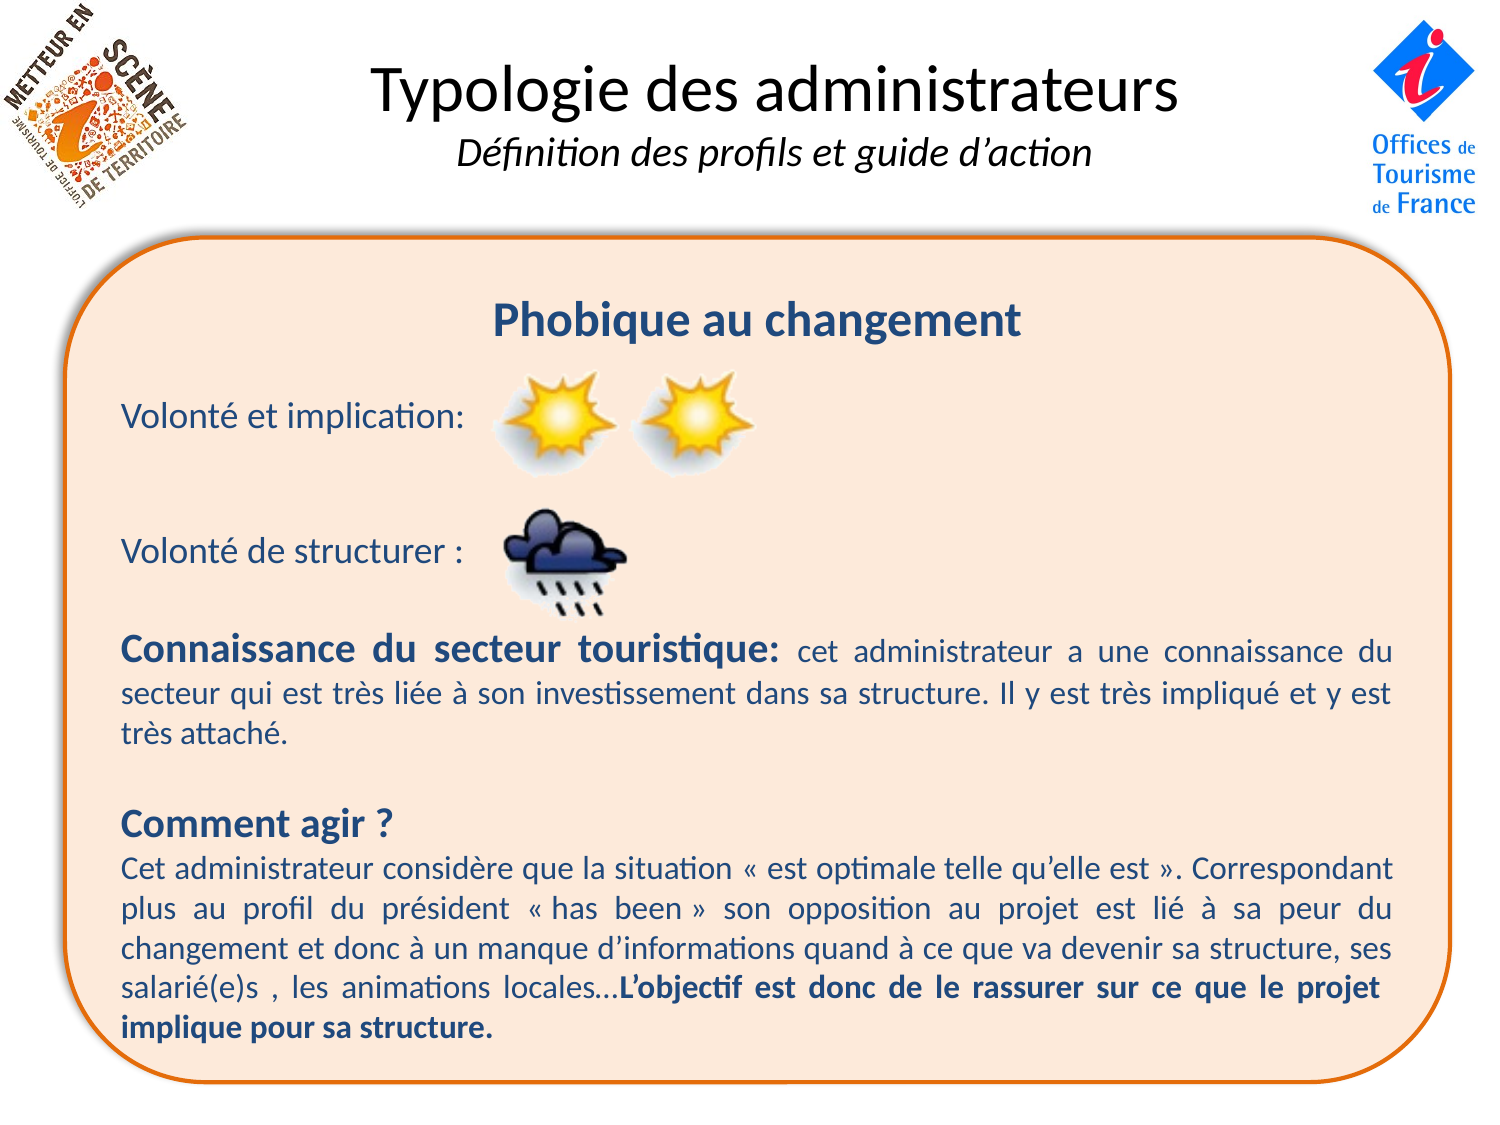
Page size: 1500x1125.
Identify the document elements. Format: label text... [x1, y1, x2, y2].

text_box Phobique au changement Volonté et implication: Volonté de structurer : Connaissance du secteur touristique: cet administrateur a une connaissance du secteur qui est très liée à son investissement dans sa structure. Il y est très impliqué et y est très attaché. Comment agir ? Cet administrateur considère que la situation « est optimale telle qu’elle est ». Correspondant plus au profil du président « has been » son opposition au projet est lié à sa peur du changement et donc à un manque d’informations quand à ce que va devenir sa structure, ses salarié(e)s , les animations locales…L’objectif est donc de le rassurer sur ce que le projet implique pour sa structure. [62, 275, 1453, 1085]
picture [474, 337, 790, 640]
picture [1350, 0, 1500, 229]
title Typologie des administrateurs Définition des profils et guide d’action [99, 37, 1450, 275]
picture [0, 0, 190, 209]
